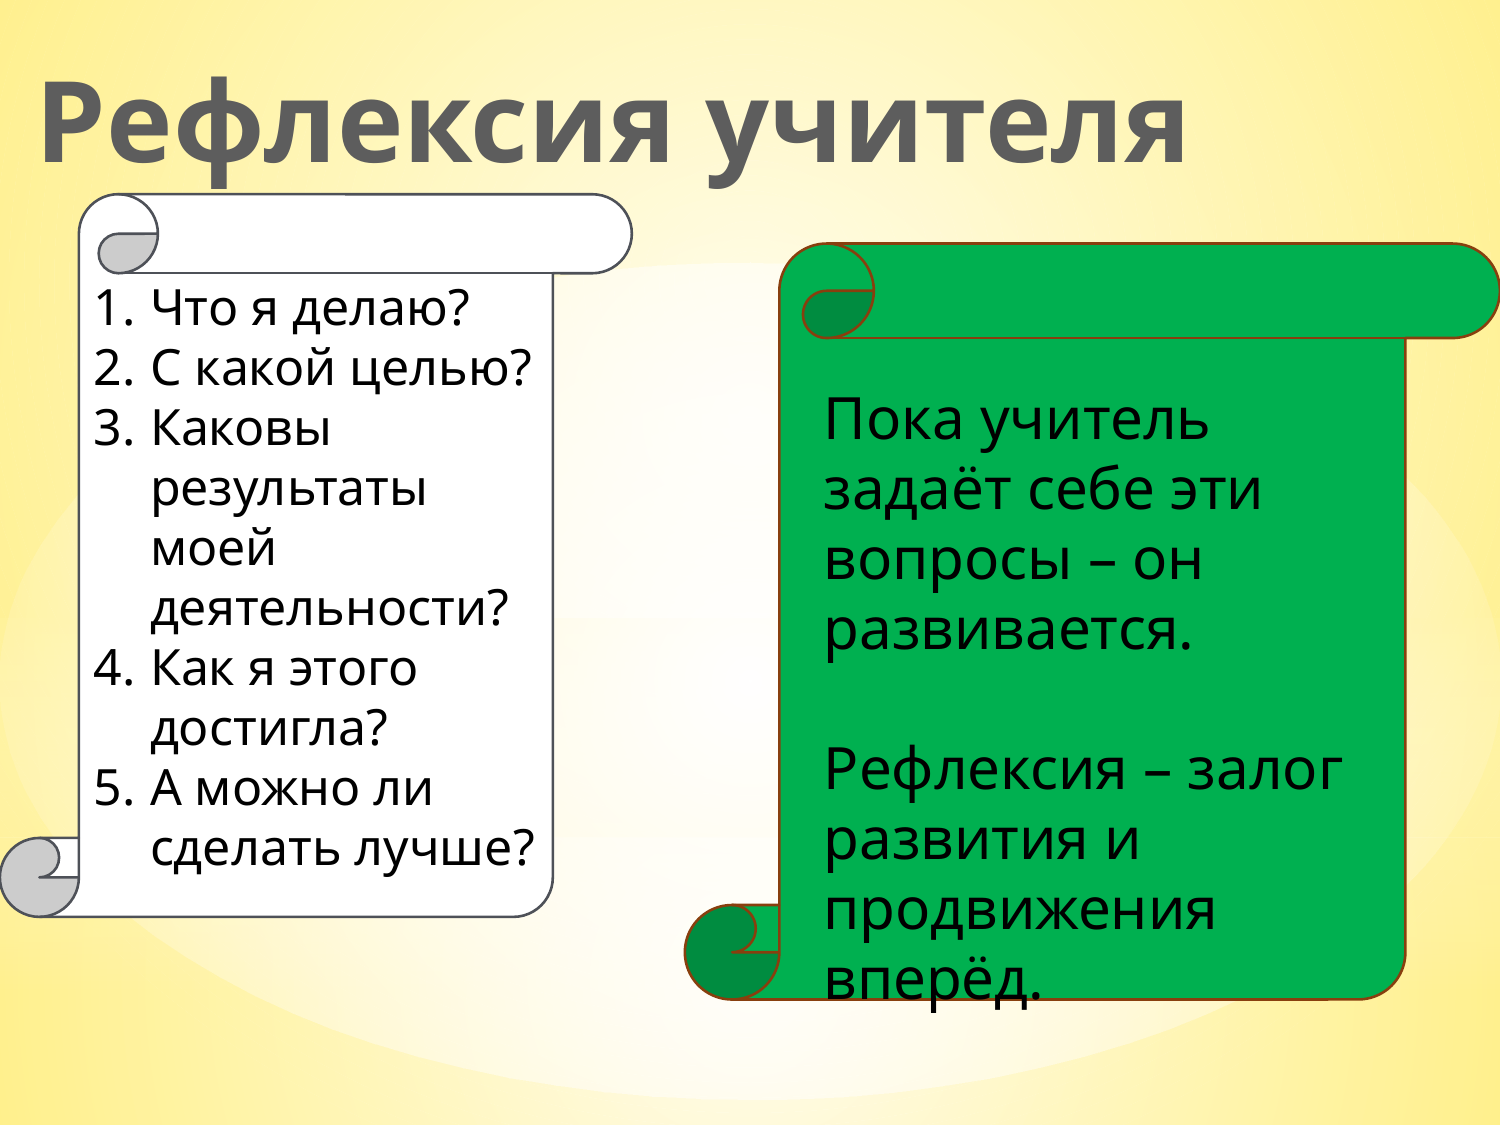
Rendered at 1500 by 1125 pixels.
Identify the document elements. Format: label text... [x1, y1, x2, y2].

text_box Ё11. [683, 242, 1500, 1001]
text_box Рефлексия учителя [20, 42, 1207, 193]
text_box Пока учитель задаёт себе эти вопросы – он развивается. Рефлексия – залог развития и продвижения вперёд. [809, 373, 1412, 1019]
text_box Что я делаю? С какой целью? Каковы результаты моей деятельности? Как я этого достигла? А можно ли сделать лучше? [0, 192, 634, 919]
